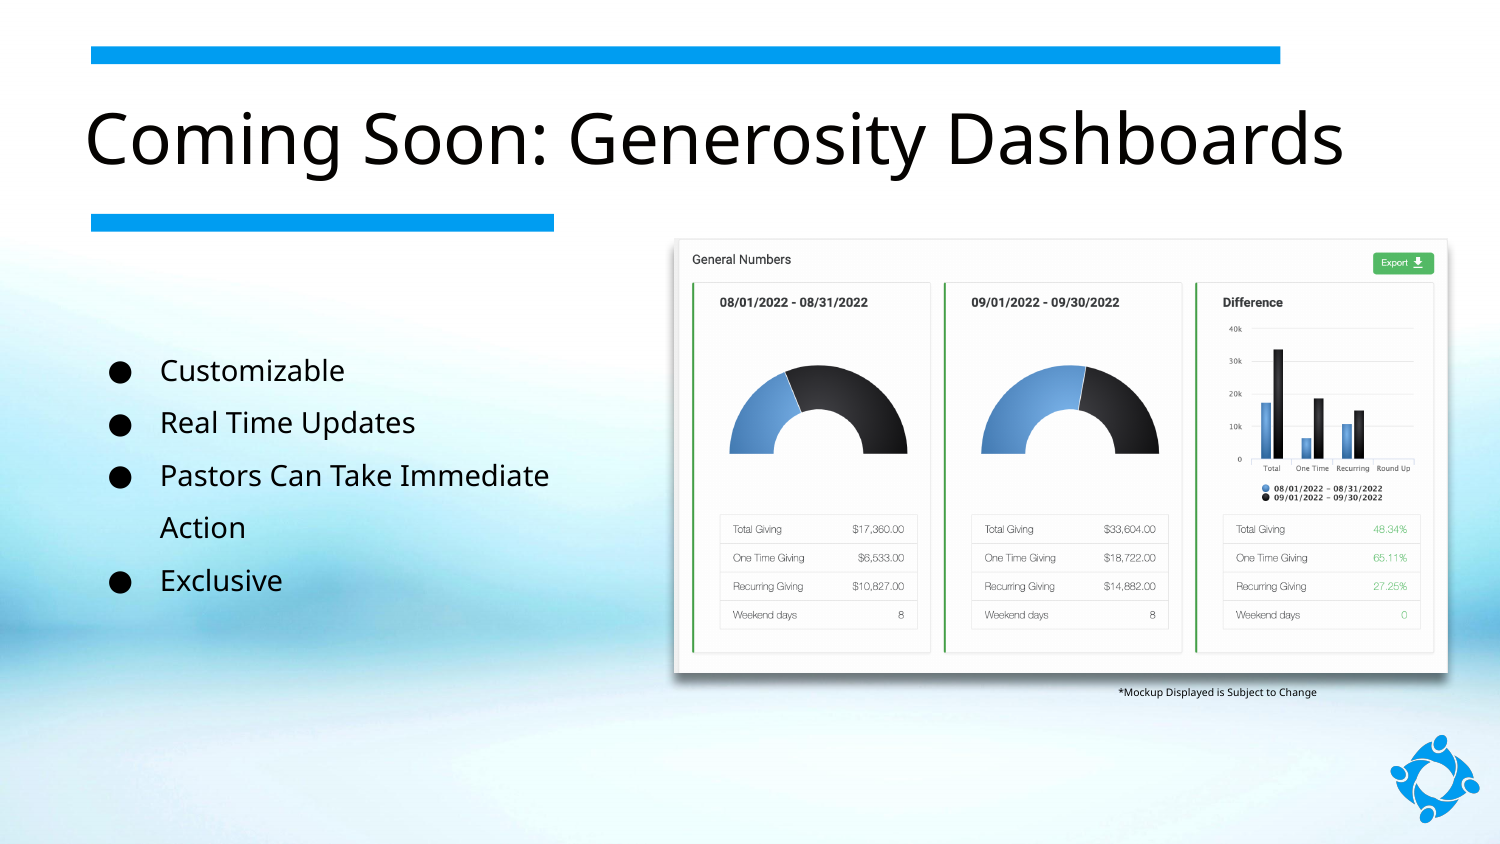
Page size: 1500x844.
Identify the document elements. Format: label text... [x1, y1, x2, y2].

picture [0, 0, 1500, 844]
text_box Coming Soon: Generosity Dashboards [69, 78, 1468, 194]
text_box [91, 213, 554, 232]
text_box *Mockup Displayed is Subject to Change [1103, 681, 1448, 705]
text_box [91, 46, 1281, 65]
text_box Customizable Real Time Updates Pastors Can Take Immediate Action Exclusive [69, 319, 650, 612]
